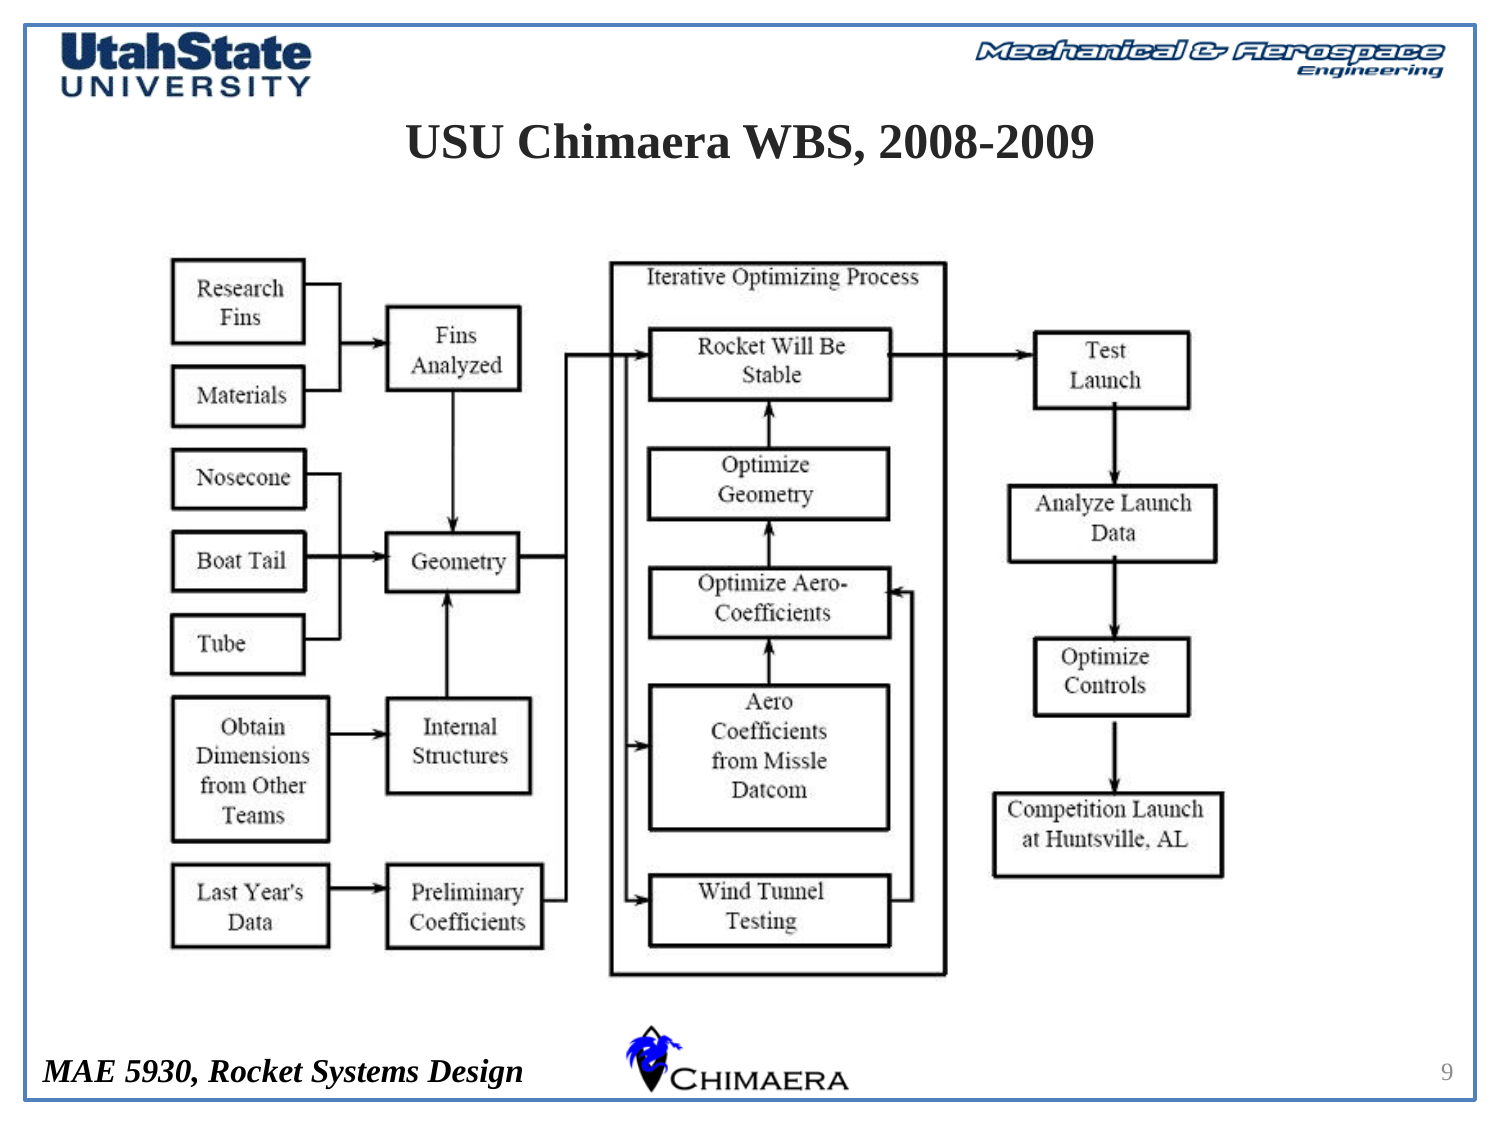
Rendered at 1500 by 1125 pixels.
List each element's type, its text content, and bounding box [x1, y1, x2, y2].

slide_number 9 [1118, 1040, 1469, 1100]
title USU Chimaera WBS, 2008-2009 [75, 45, 1425, 233]
picture [975, 37, 1450, 79]
picture [624, 1024, 850, 1093]
picture [162, 237, 1228, 989]
picture [50, 31, 313, 99]
